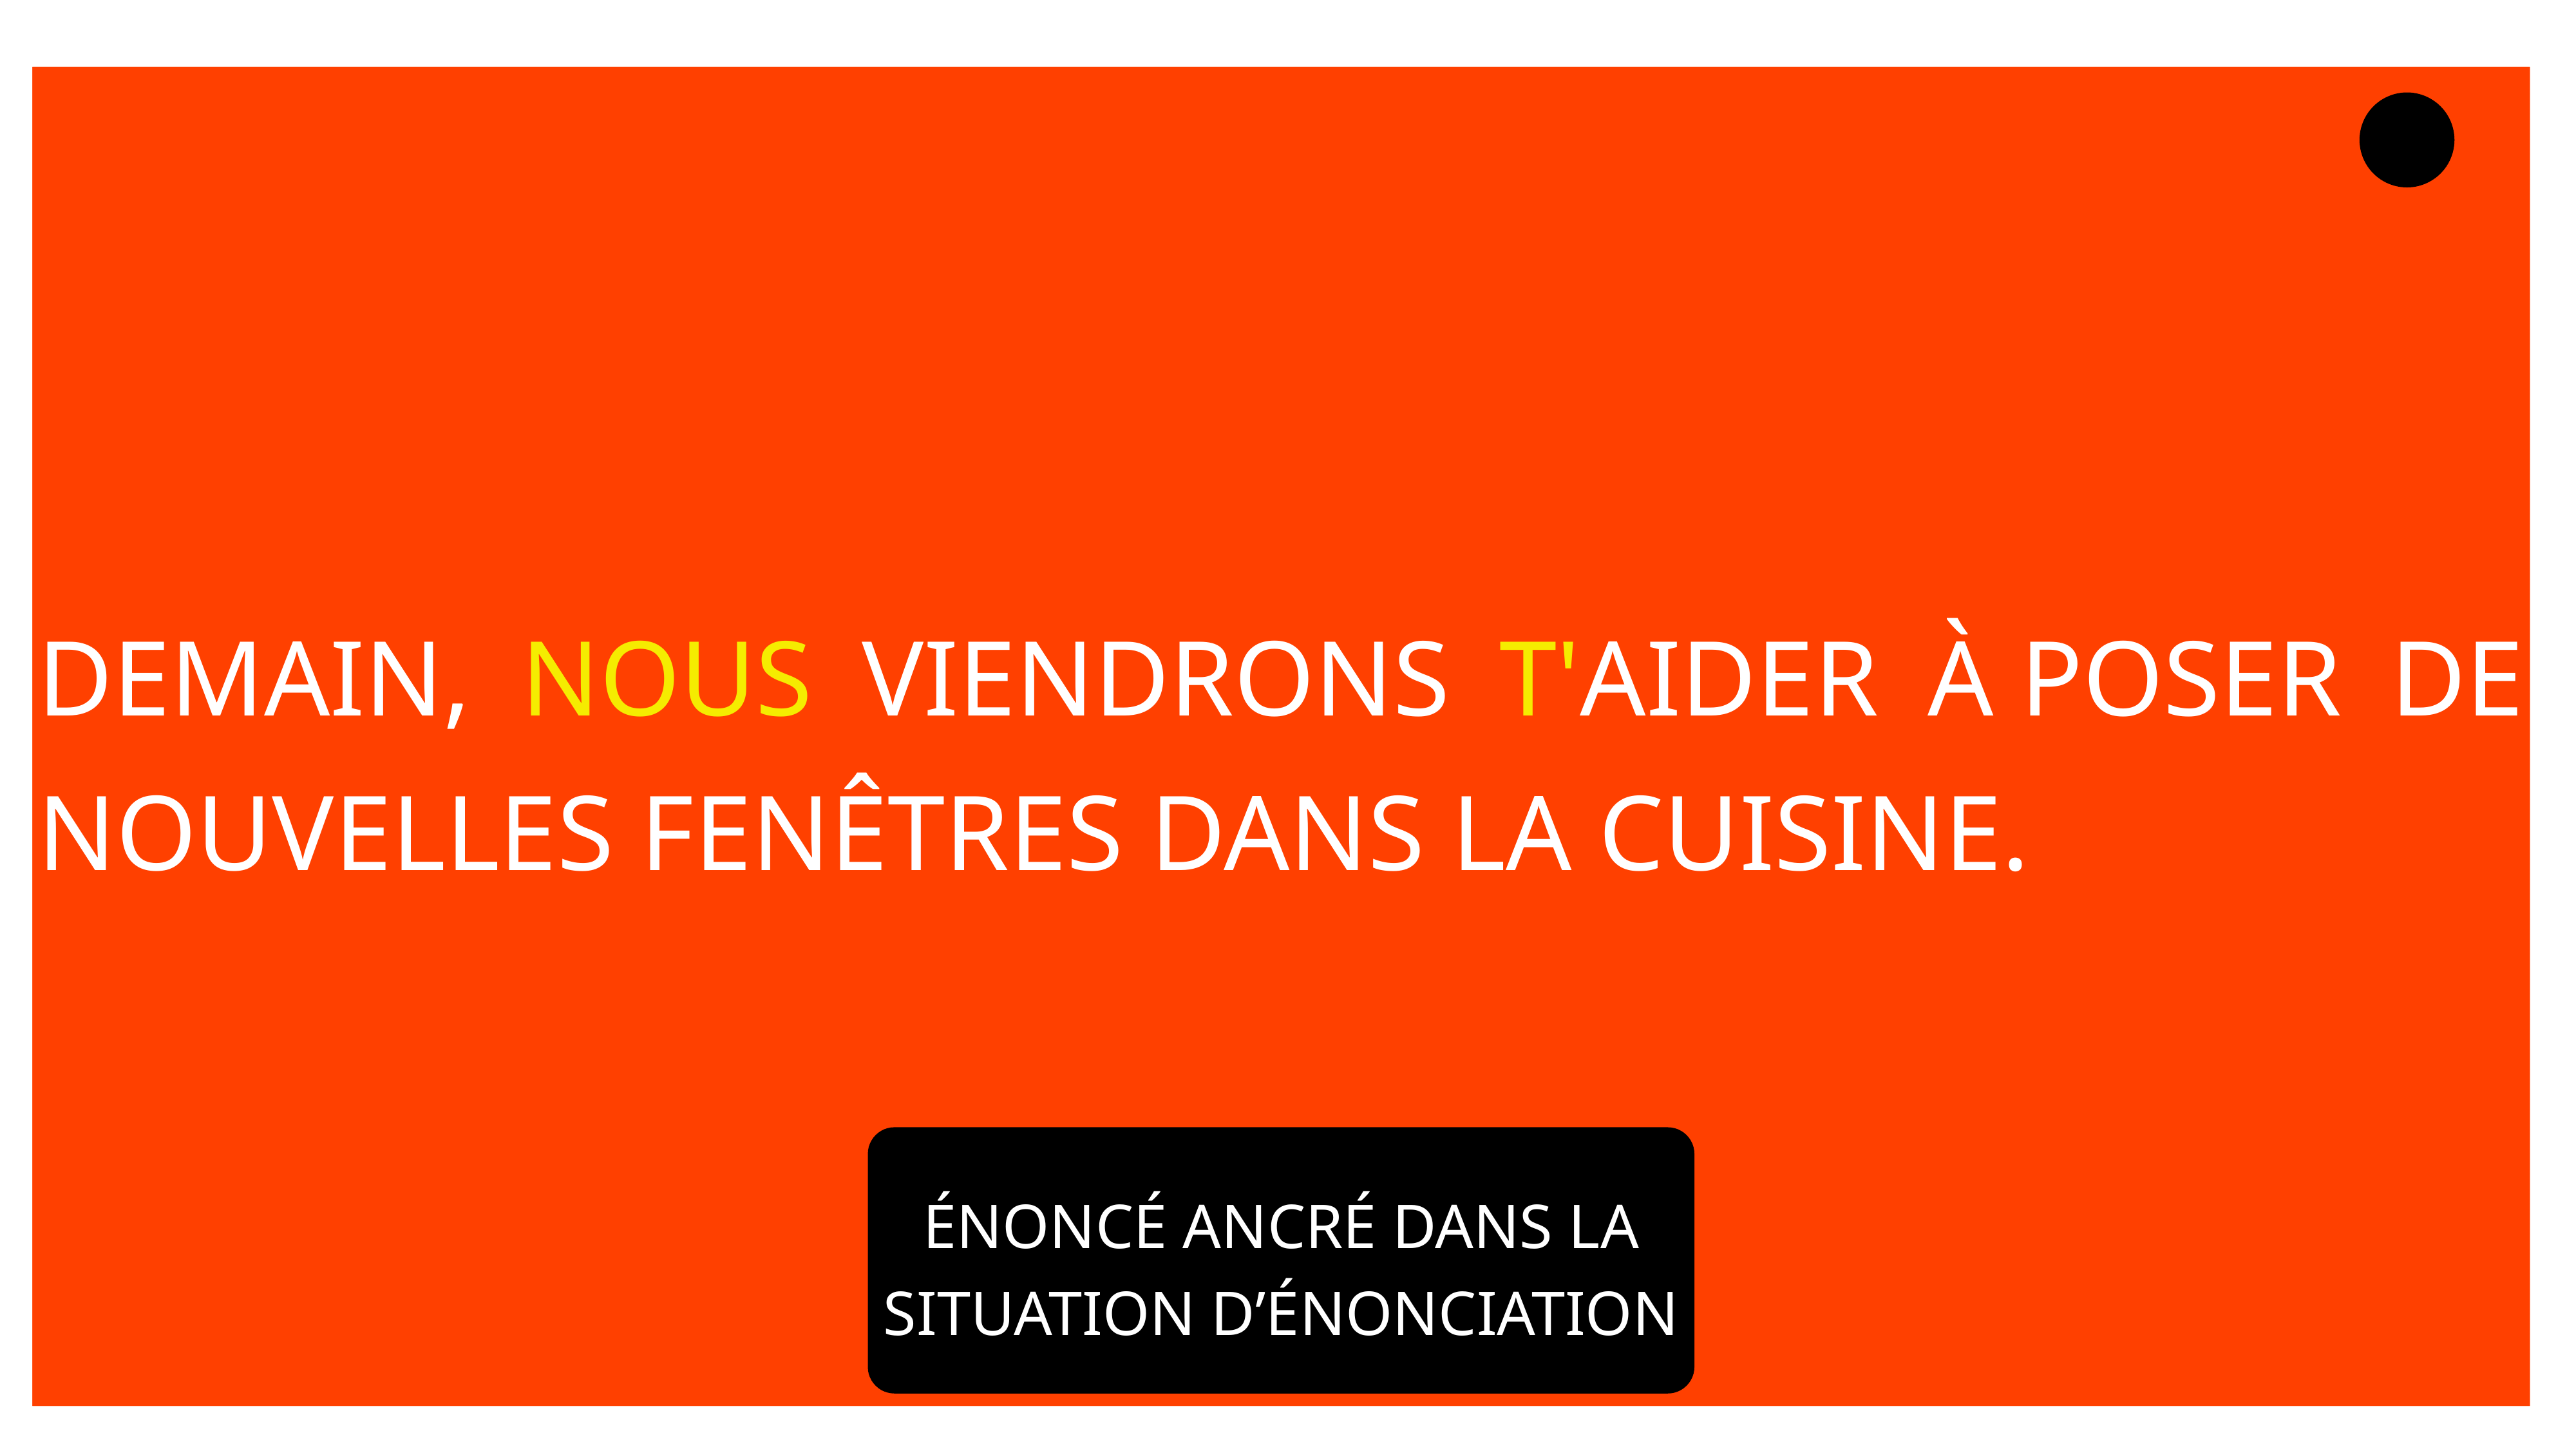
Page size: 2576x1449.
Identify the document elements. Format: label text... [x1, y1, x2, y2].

text_box ÉNONCÉ ANCRÉ DANS LA SITUATION D’ÉNONCIATION [867, 1127, 1695, 1394]
text_box Demain, nous viendrons t'aider à poser de nouvelles fenêtres dans la cuisine. [32, 66, 2530, 1406]
text_box [2359, 92, 2455, 188]
